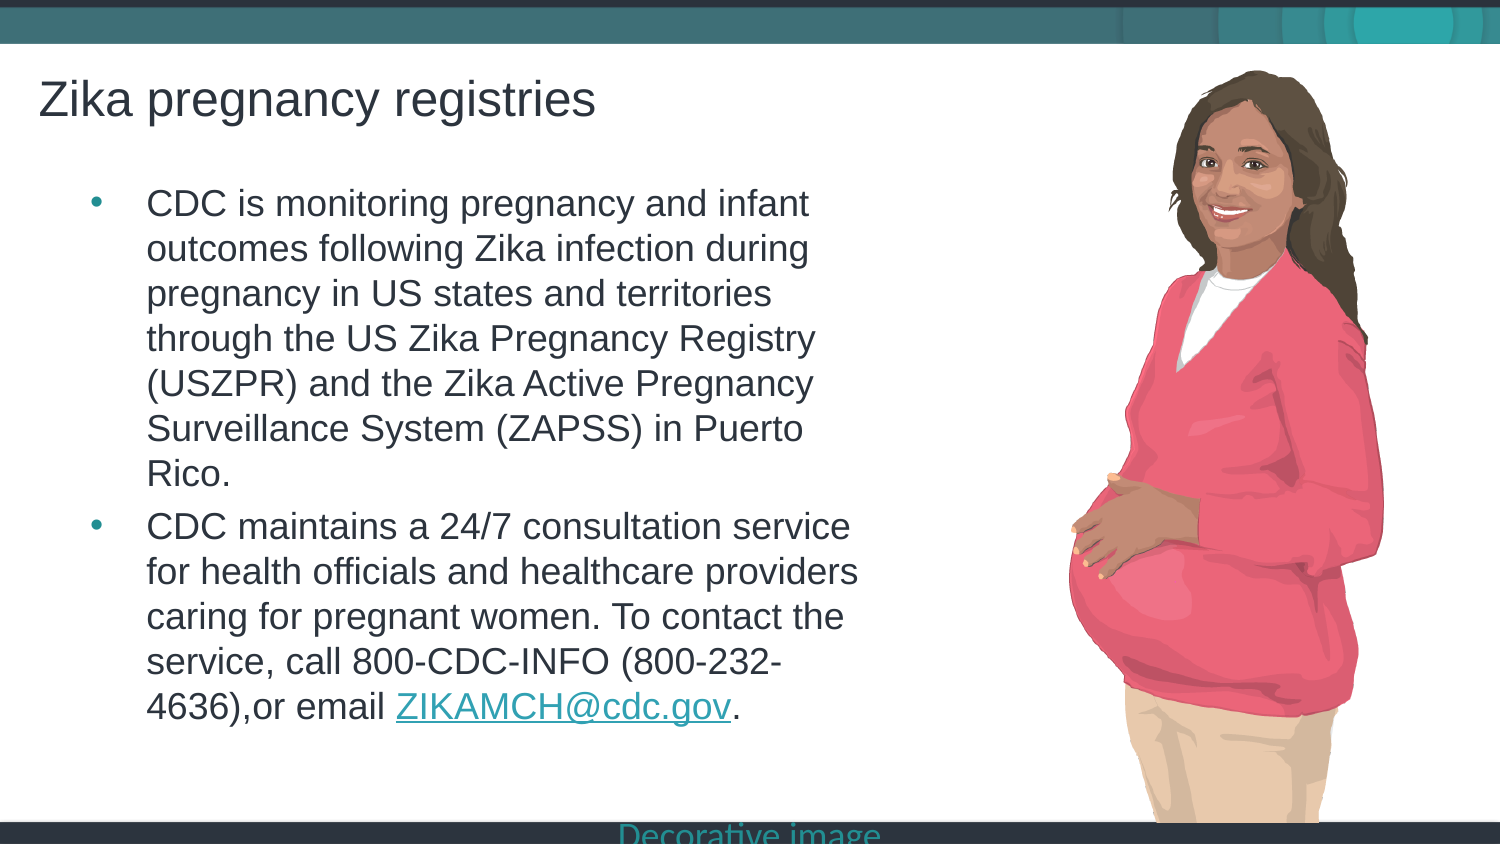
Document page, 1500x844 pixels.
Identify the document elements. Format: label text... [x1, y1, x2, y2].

picture [0, 0, 1500, 44]
title Zika pregnancy registries [23, 59, 889, 211]
list CDC is monitoring pregnancy and infant outcomes following Zika infection during pregnancy in US states and territories through the US Zika Pregnancy Registry (USZPR) and the Zika Active Pregnancy Surveillance System (ZAPSS) in Puerto Rico. CDC maintains a 24/7 consultation service for health officials and healthcare providers caring for pregnant women. To contact the service, call 800-CDC-INFO (800-232-4636),or email ZIKAMCH@cdc.gov. [75, 211, 889, 729]
text_box Decorative image [0, 822, 1500, 844]
picture [1069, 70, 1384, 823]
